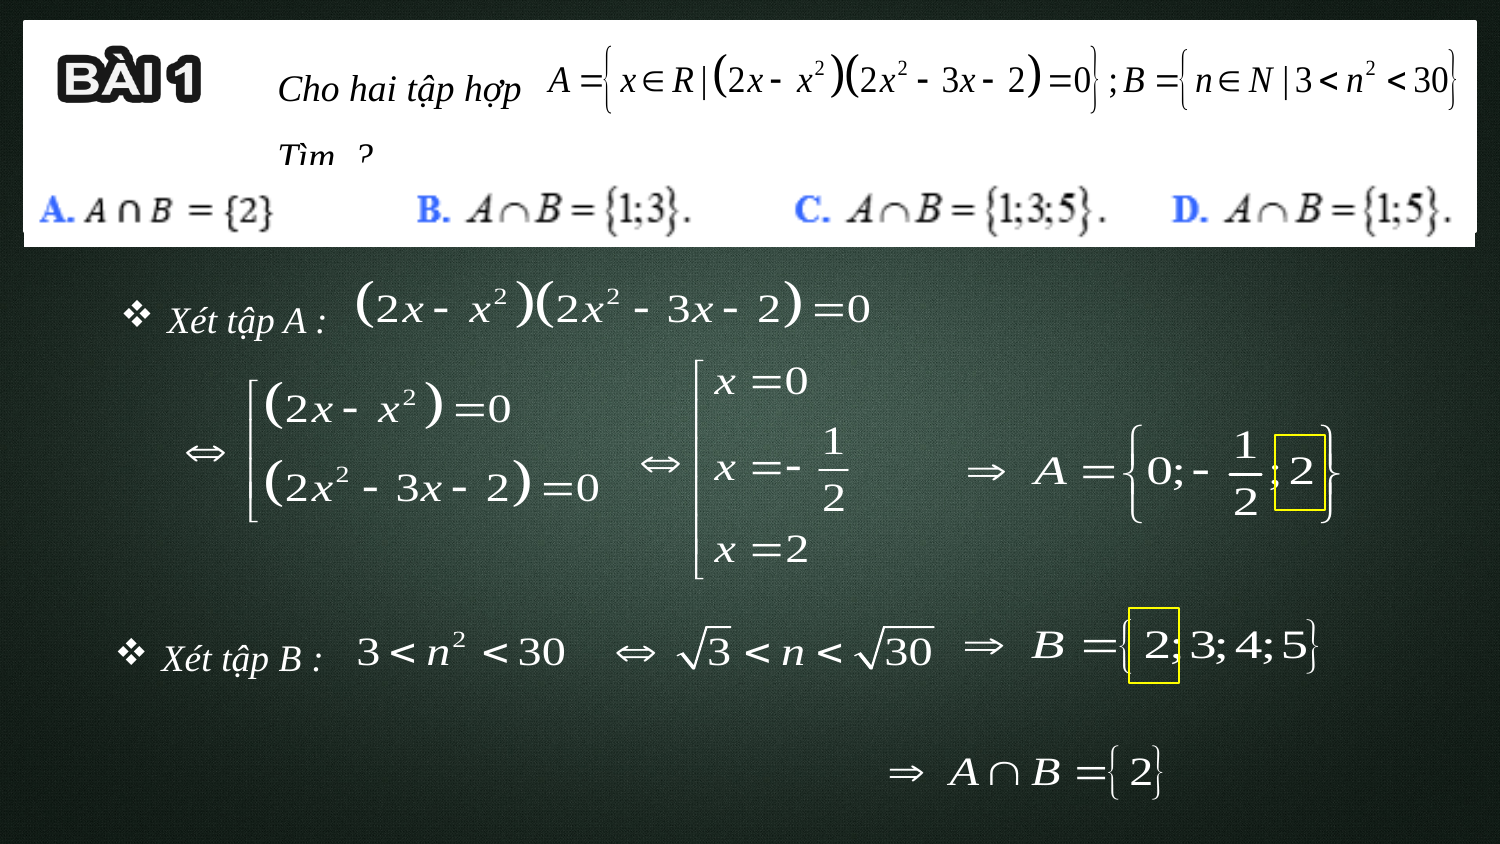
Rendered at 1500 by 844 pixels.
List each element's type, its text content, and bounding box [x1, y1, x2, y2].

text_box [175, 434, 245, 476]
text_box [958, 416, 1351, 532]
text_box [683, 352, 857, 588]
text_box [881, 741, 1179, 810]
text_box Xét tập B : [99, 603, 365, 687]
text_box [605, 618, 945, 680]
text_box [1127, 606, 1181, 613]
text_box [954, 614, 1338, 683]
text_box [630, 446, 700, 487]
text_box [23, 20, 1477, 166]
text_box Xét tập A : [105, 266, 370, 349]
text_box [349, 275, 881, 350]
picture [0, 0, 1500, 844]
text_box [237, 371, 608, 533]
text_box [540, 45, 1468, 121]
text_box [350, 621, 576, 676]
